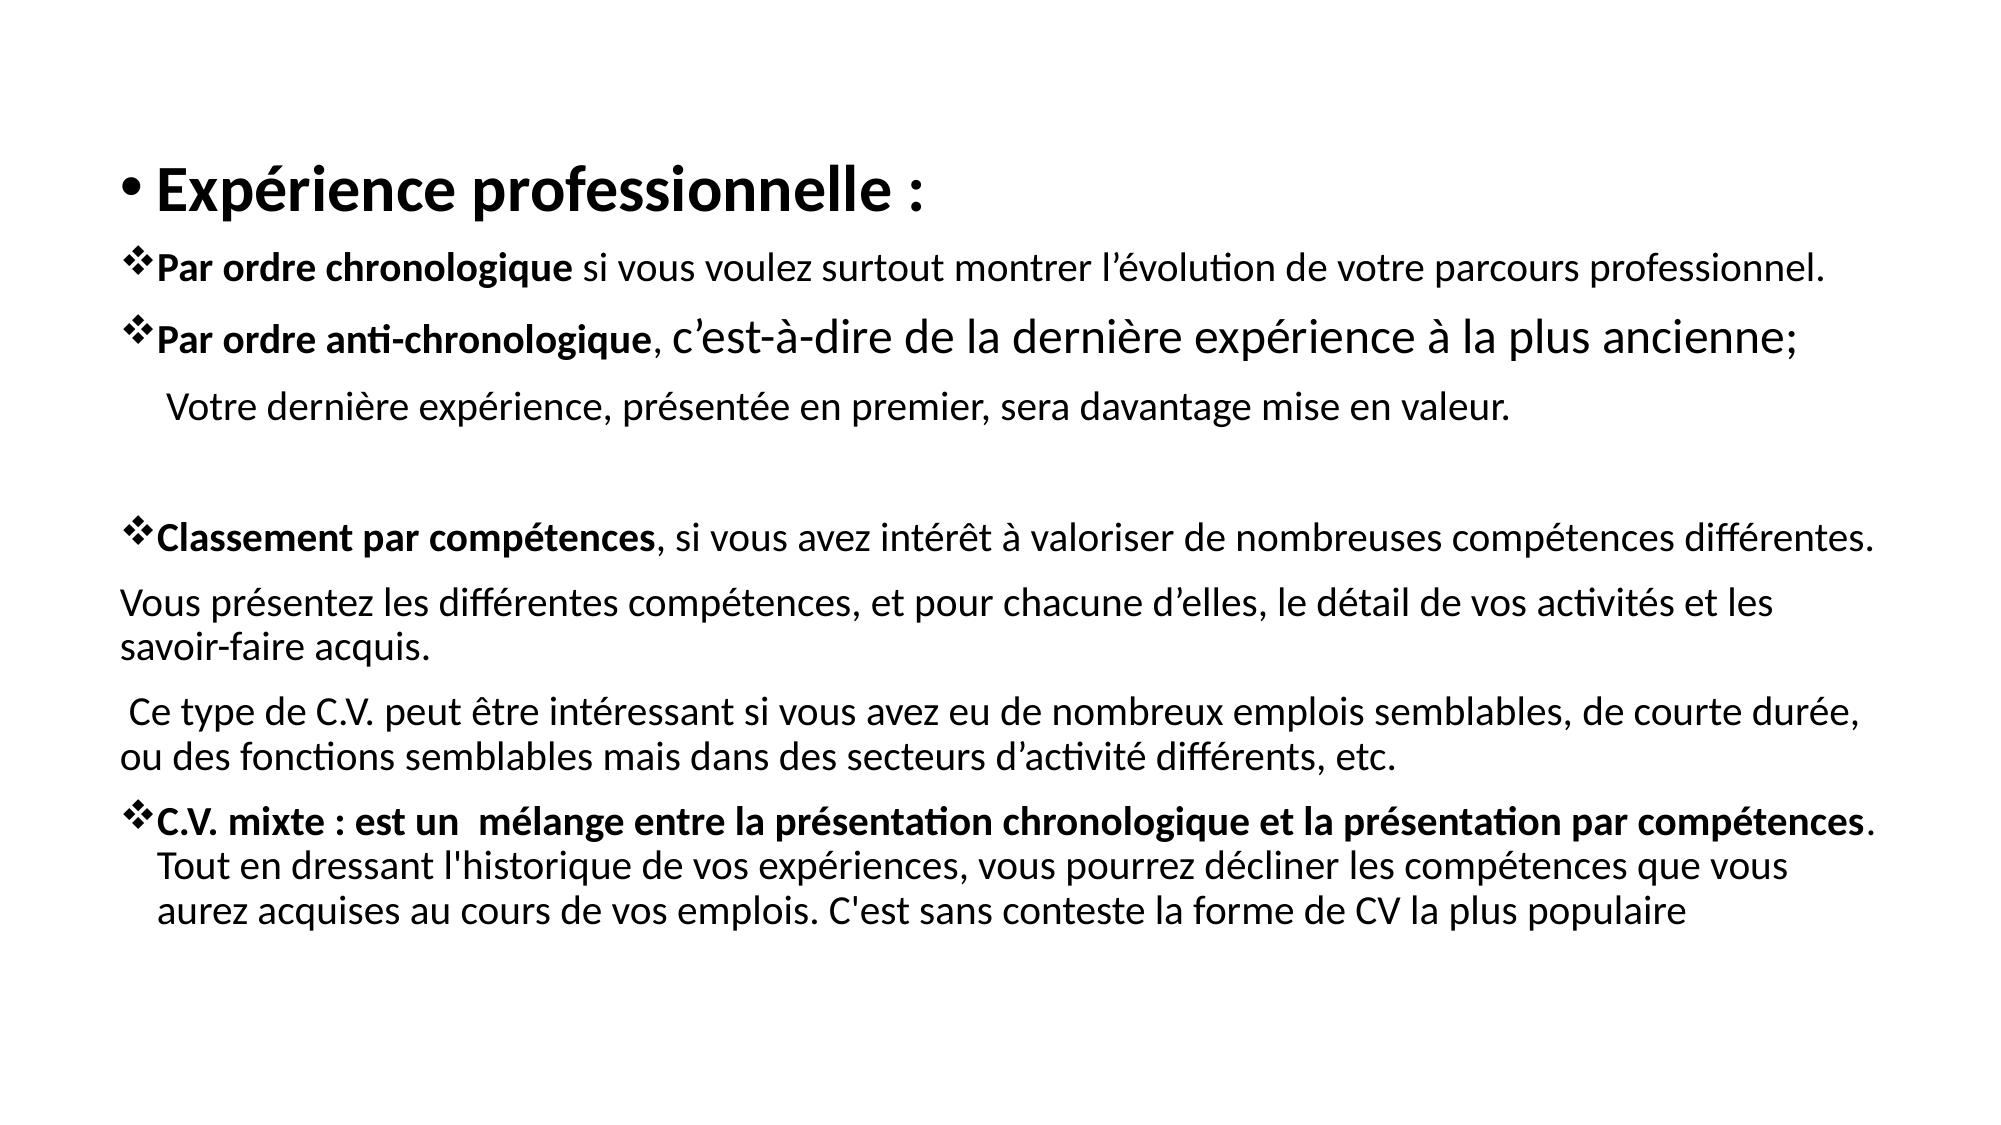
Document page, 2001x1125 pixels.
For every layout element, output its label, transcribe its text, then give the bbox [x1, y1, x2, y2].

list Expérience professionnelle : Par ordre chronologique si vous voulez surtout montrer l’évolution de votre parcours professionnel. Par ordre anti-chronologique, c’est-à-dire de la dernière expérience à la plus ancienne; Votre dernière expérience, présentée en premier, sera davantage mise en valeur. Classement par compétences, si vous avez intérêt à valoriser de nombreuses compétences différentes. Vous présentez les différentes compétences, et pour chacune d’elles, le détail de vos activités et les savoir-faire acquis. Ce type de C.V. peut être intéressant si vous avez eu de nombreux emplois semblables, de courte durée, ou des fonctions semblables mais dans des secteurs d’activité différents, etc. C.V. mixte : est un mélange entre la présentation chronologique et la présentation par compétences. Tout en dressant l'historique de vos expériences, vous pourrez décliner les compétences que vous aurez acquises au cours de vos emplois. C'est sans conteste la forme de CV la plus populaire [104, 146, 1893, 1040]
